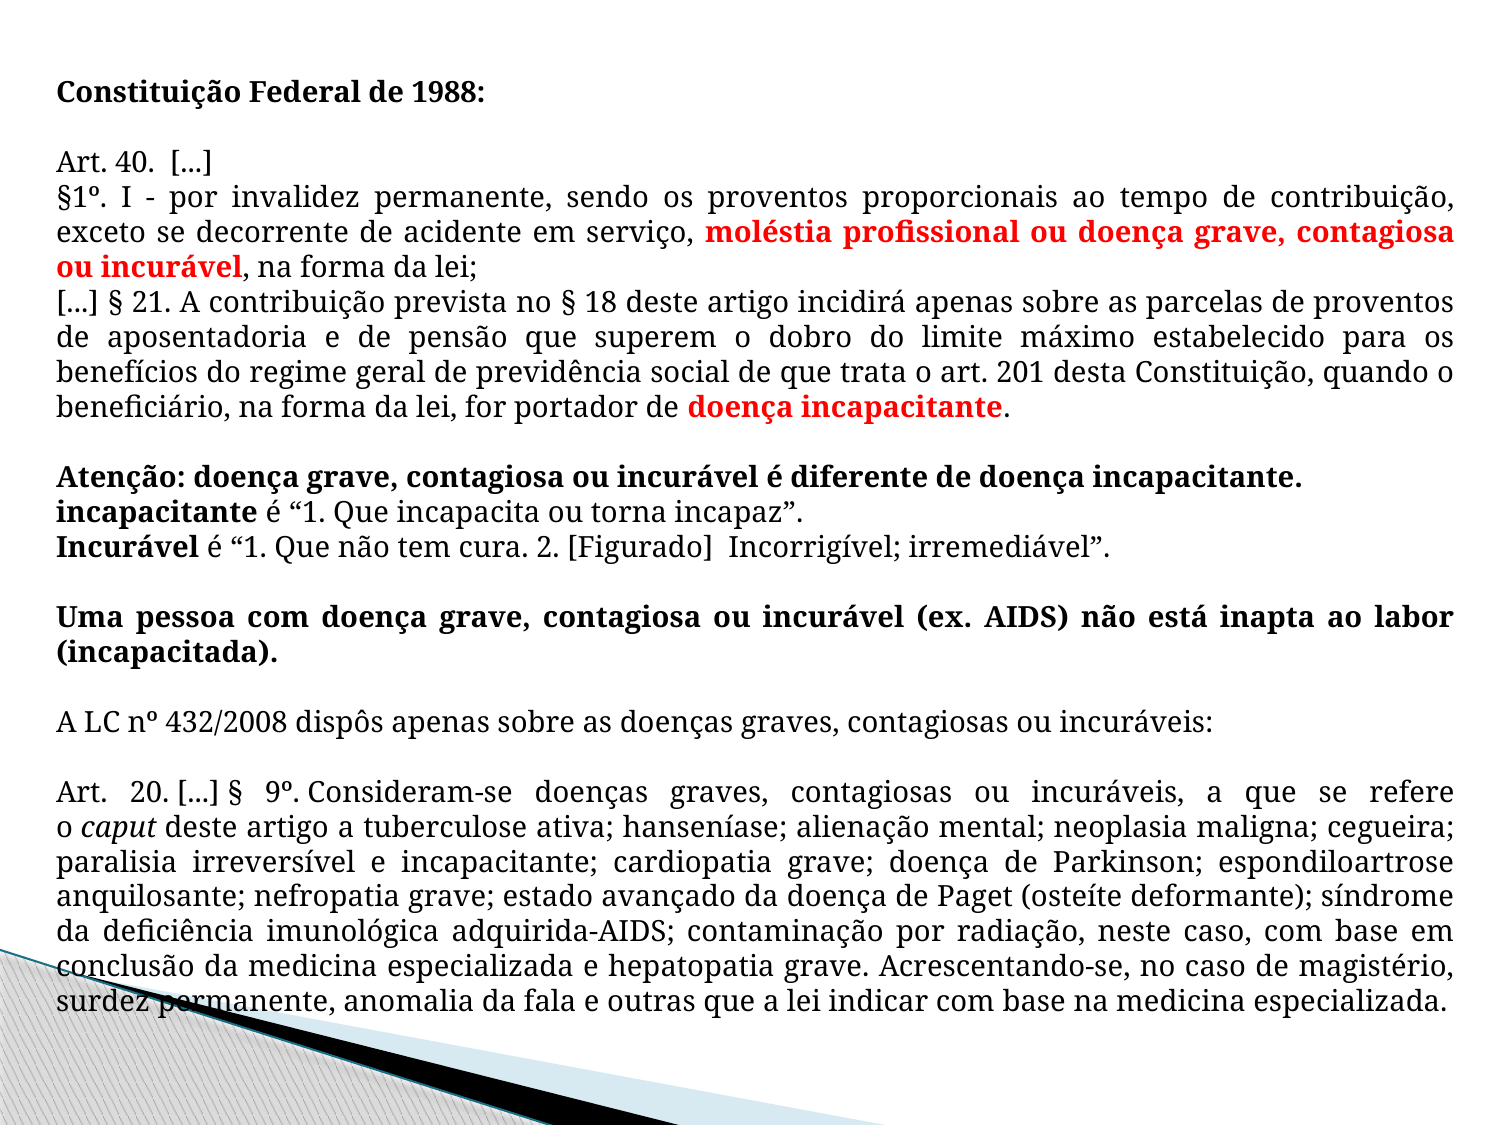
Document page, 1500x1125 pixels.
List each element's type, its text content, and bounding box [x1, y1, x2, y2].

text_box Constituição Federal de 1988: Art. 40. [...] §1º. I - por invalidez permanente, sendo os proventos proporcionais ao tempo de contribuição, exceto se decorrente de acidente em serviço, moléstia profissional ou doença grave, contagiosa ou incurável, na forma da lei; [...] § 21. A contribuição prevista no § 18 deste artigo incidirá apenas sobre as parcelas de proventos de aposentadoria e de pensão que superem o dobro do limite máximo estabelecido para os benefícios do regime geral de previdência social de que trata o art. 201 desta Constituição, quando o beneficiário, na forma da lei, for portador de doença incapacitante. Atenção: doença grave, contagiosa ou incurável é diferente de doença incapacitante. incapacitante é “1. Que incapacita ou torna incapaz”. Incurável é “1. Que não tem cura. 2. [Figurado] Incorrigível; irremediável”. Uma pessoa com doença grave, contagiosa ou incurável (ex. AIDS) não está inapta ao labor (incapacitada). A LC nº 432/2008 dispôs apenas sobre as doenças graves, contagiosas ou incuráveis: Art. 20. [...] § 9º. Consideram-se doenças graves, contagiosas ou incuráveis, a que se refere o caput deste artigo a tuberculose ativa; hanseníase; alienação mental; neoplasia maligna; cegueira; paralisia irreversível e incapacitante; cardiopatia grave; doença de Parkinson; espondiloartrose anquilosante; nefropatia grave; estado avançado da doença de Paget (osteíte deformante); síndrome da deficiência imunológica adquirida-AIDS; contaminação por radiação, neste caso, com base em conclusão da medicina especializada e hepatopatia grave. Acrescentando-se, no caso de magistério, surdez permanente, anomalia da fala e outras que a lei indicar com base na medicina especializada. [41, 66, 1471, 1025]
